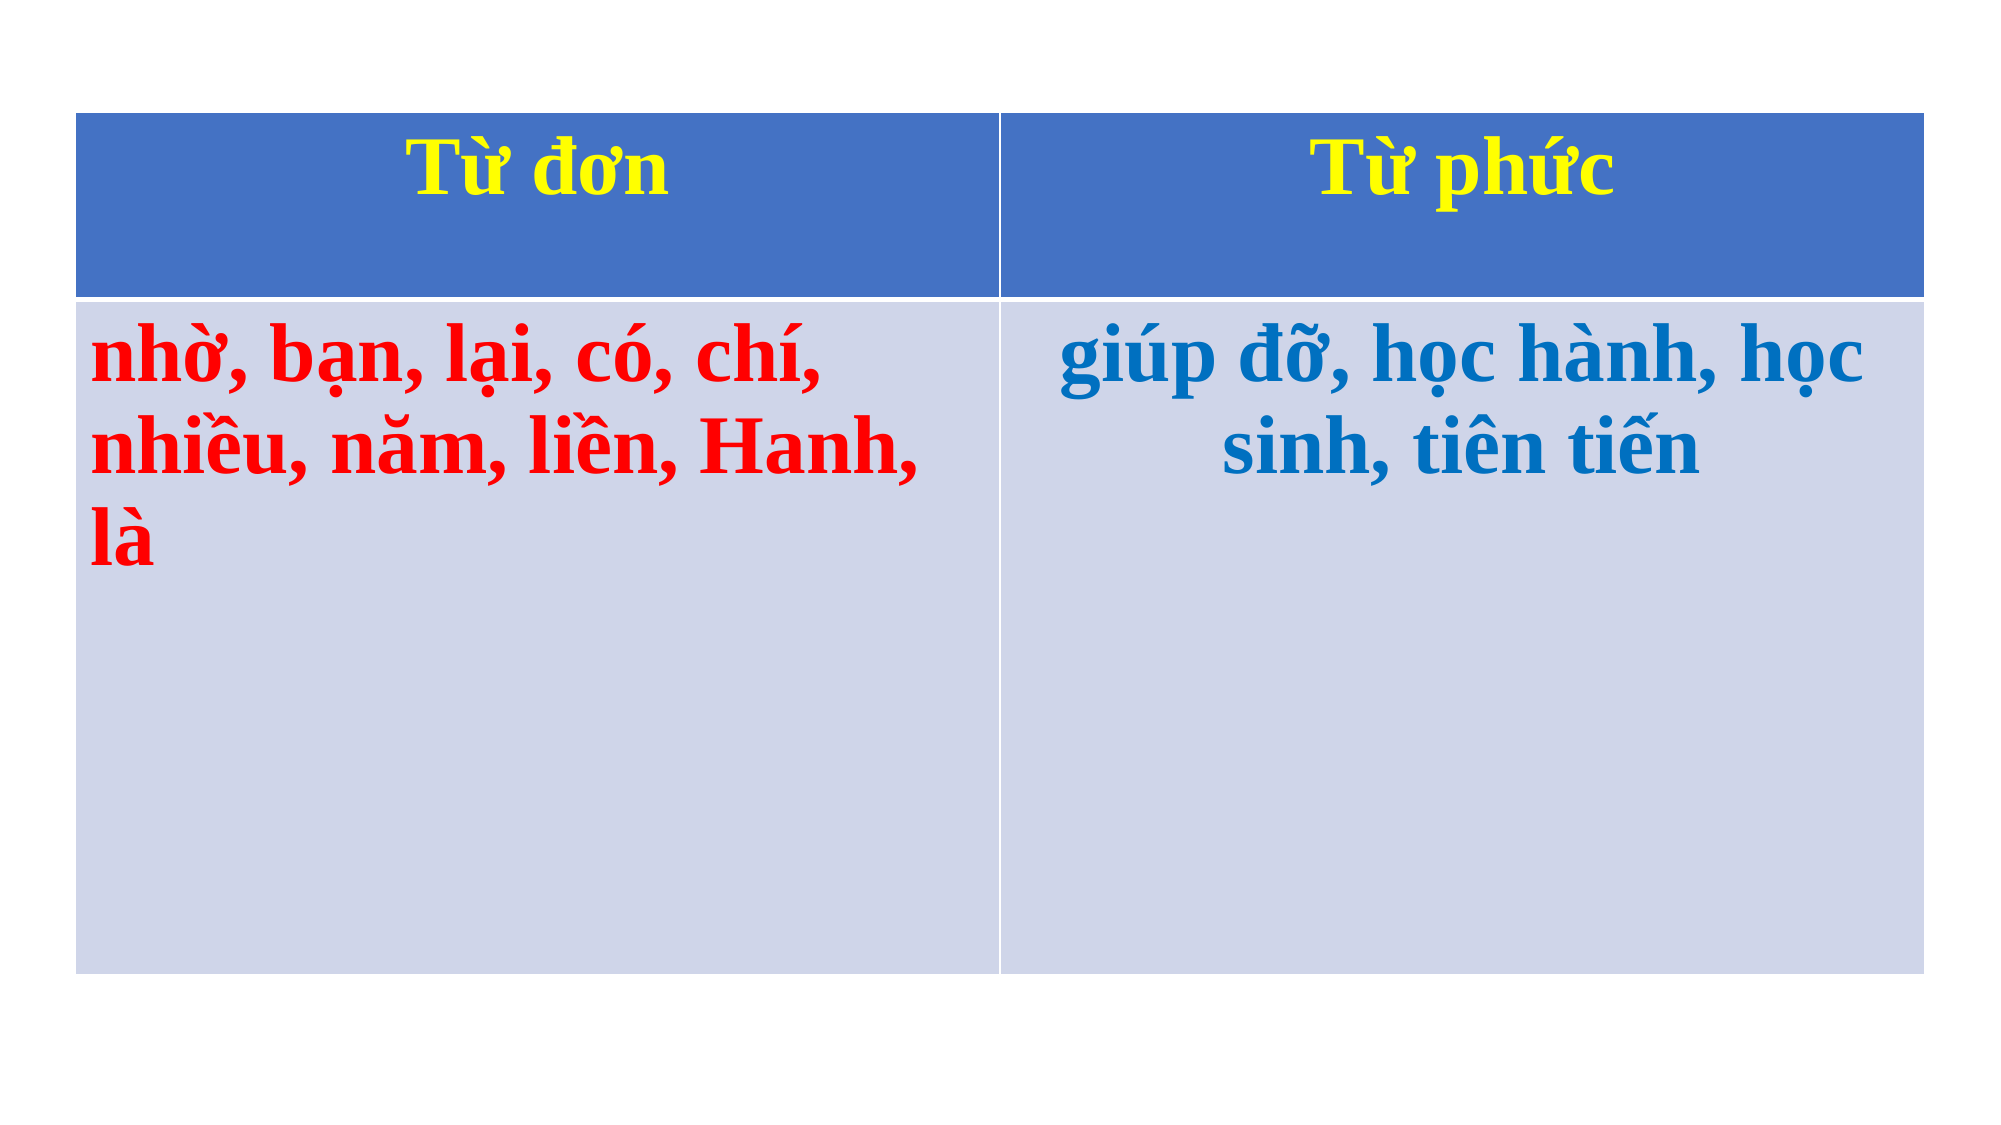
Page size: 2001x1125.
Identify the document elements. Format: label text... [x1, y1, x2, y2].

table_cell giúp đỡ, học hành, học sinh, tiên tiến [1001, 302, 1924, 974]
table_header Từ phức [1001, 113, 1924, 297]
table_header Từ đơn [76, 113, 999, 297]
table_cell nhờ, bạn, lại, có, chí, nhiều, năm, liền, Hanh, là [76, 302, 999, 974]
